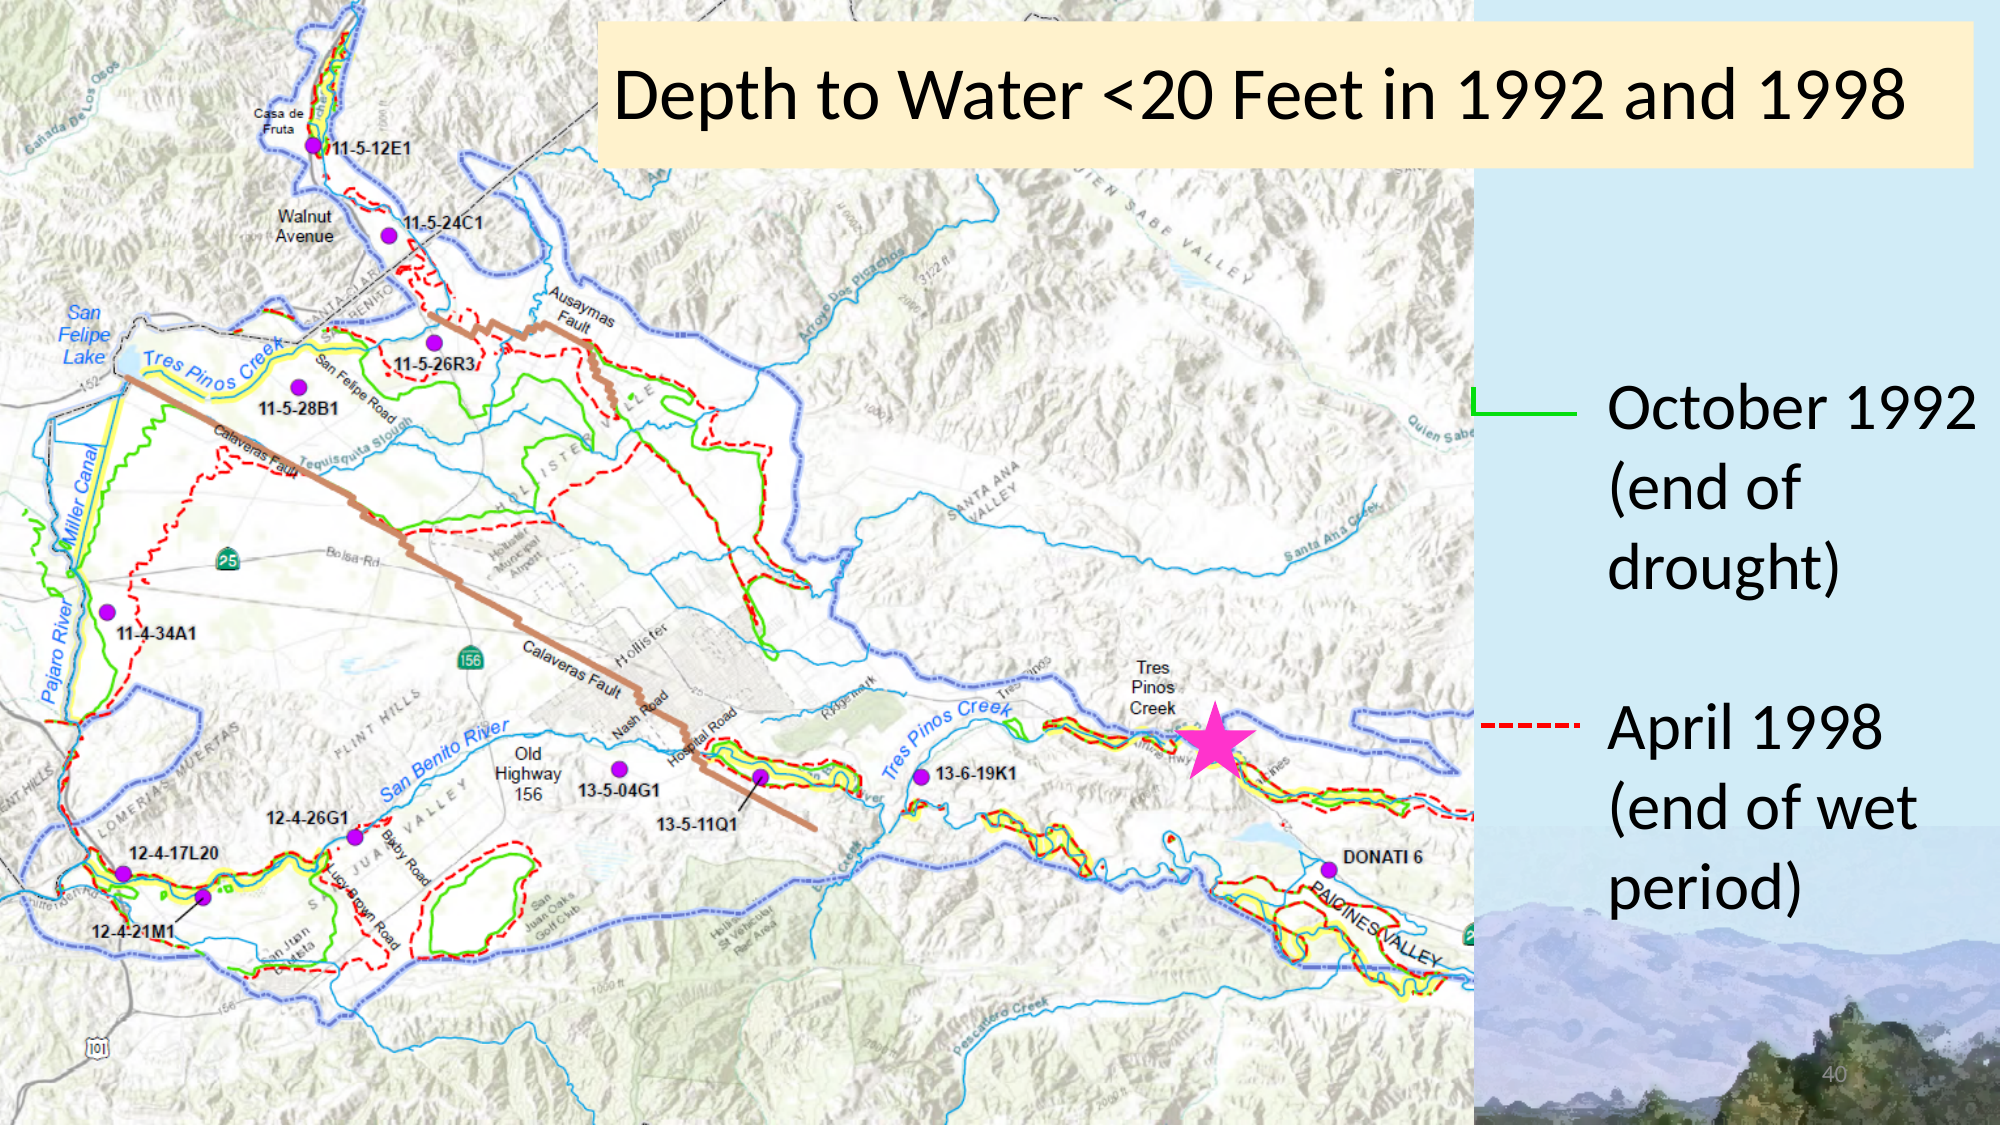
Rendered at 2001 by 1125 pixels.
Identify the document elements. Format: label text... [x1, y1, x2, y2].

text_box Depth to Water <20 Feet in 1992 and 1998 [1474, 21, 1974, 169]
picture [0, 0, 2000, 1125]
text_box [1474, 387, 1577, 415]
text_box October 1992 (end of drought) April 1998 (end of wet period) [1592, 355, 2000, 930]
slide_number 40 [1474, 1042, 1863, 1103]
